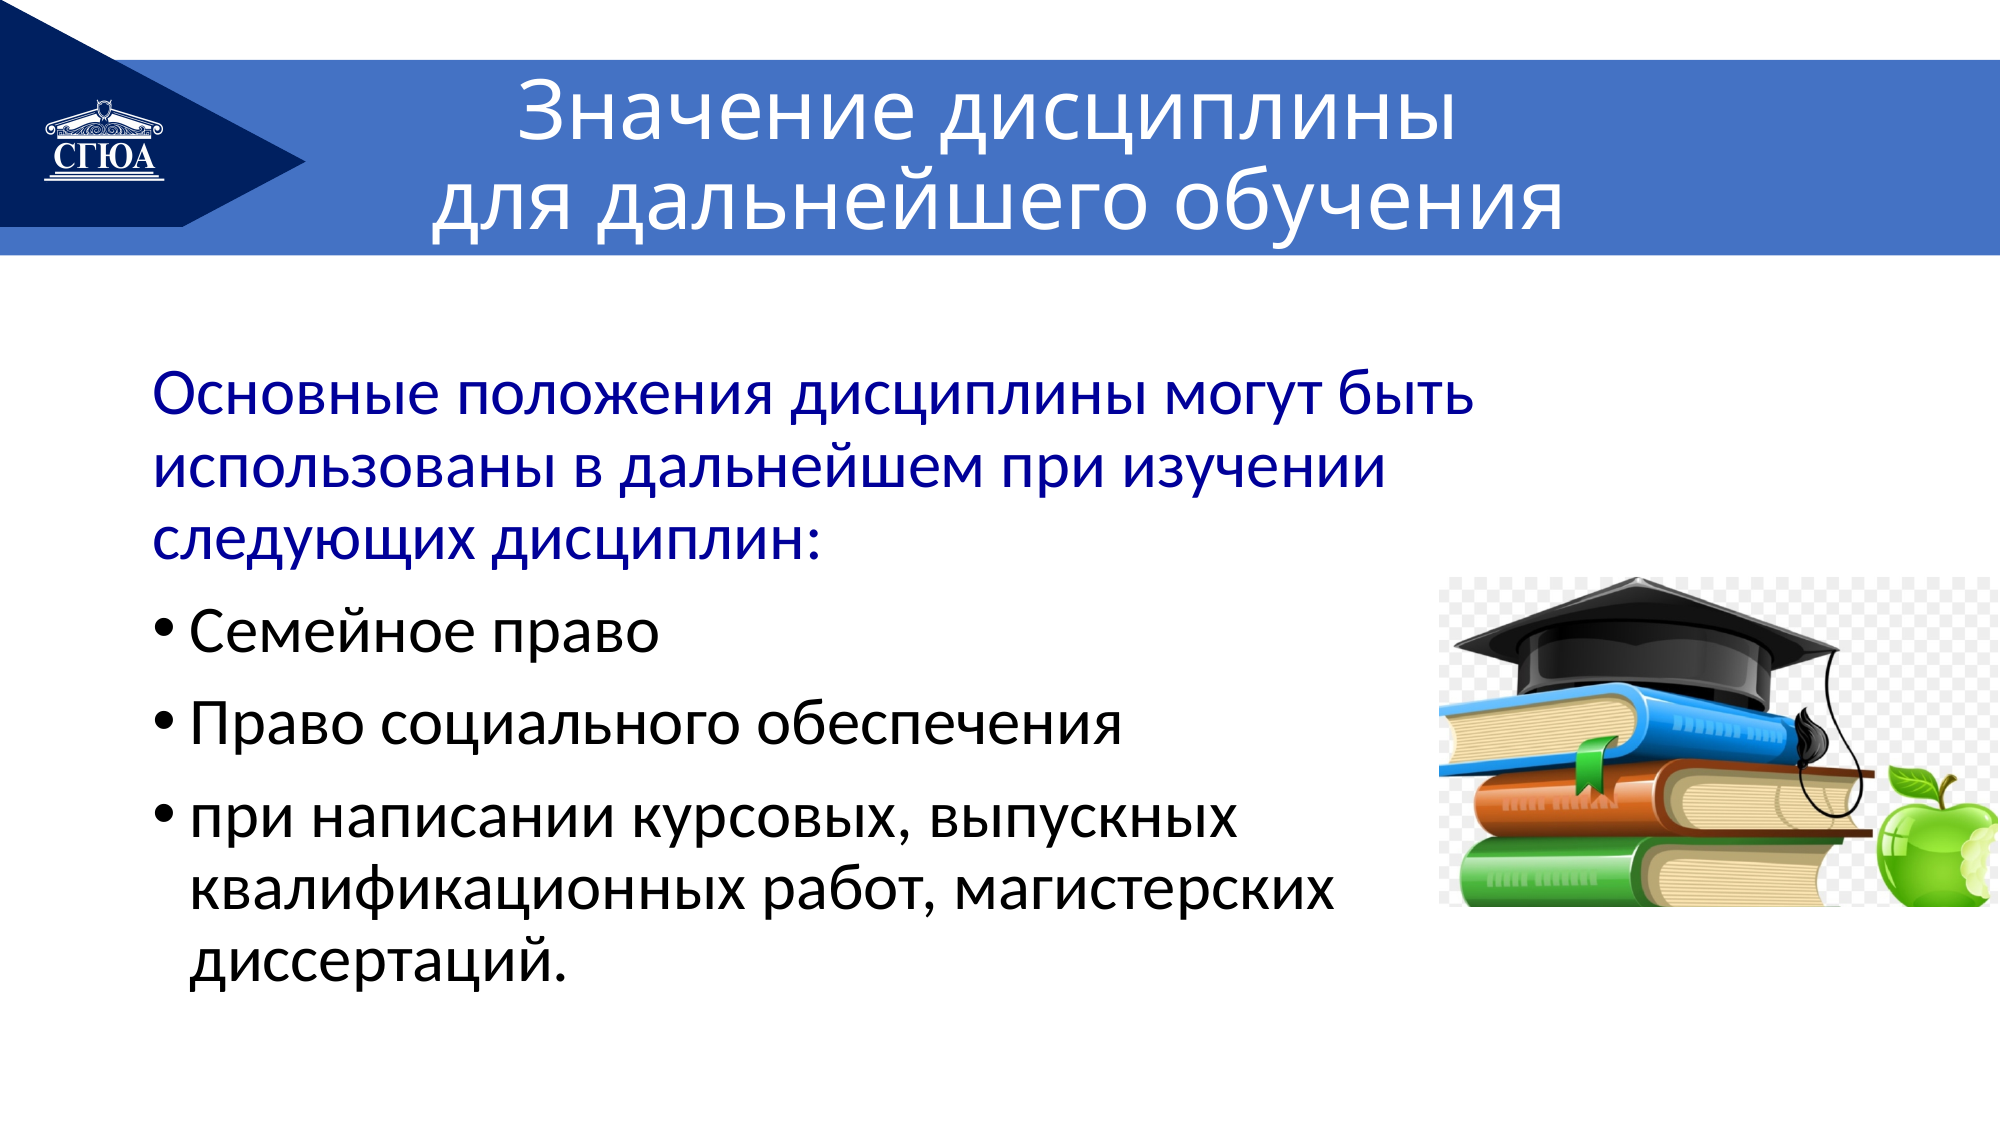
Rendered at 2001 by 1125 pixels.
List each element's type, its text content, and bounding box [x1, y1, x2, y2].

title Значение дисциплины для дальнейшего обучения [0, 59, 2000, 256]
picture [1439, 572, 1998, 907]
picture [43, 96, 166, 186]
list Основные положения дисциплины могут быть использованы в дальнейшем при изучении следующих дисциплин: Семейное право Право социального обеспечения при написании курсовых, выпускных квалификационных работ, магистерских диссертаций. [137, 349, 1626, 1014]
text_box [0, 0, 308, 228]
